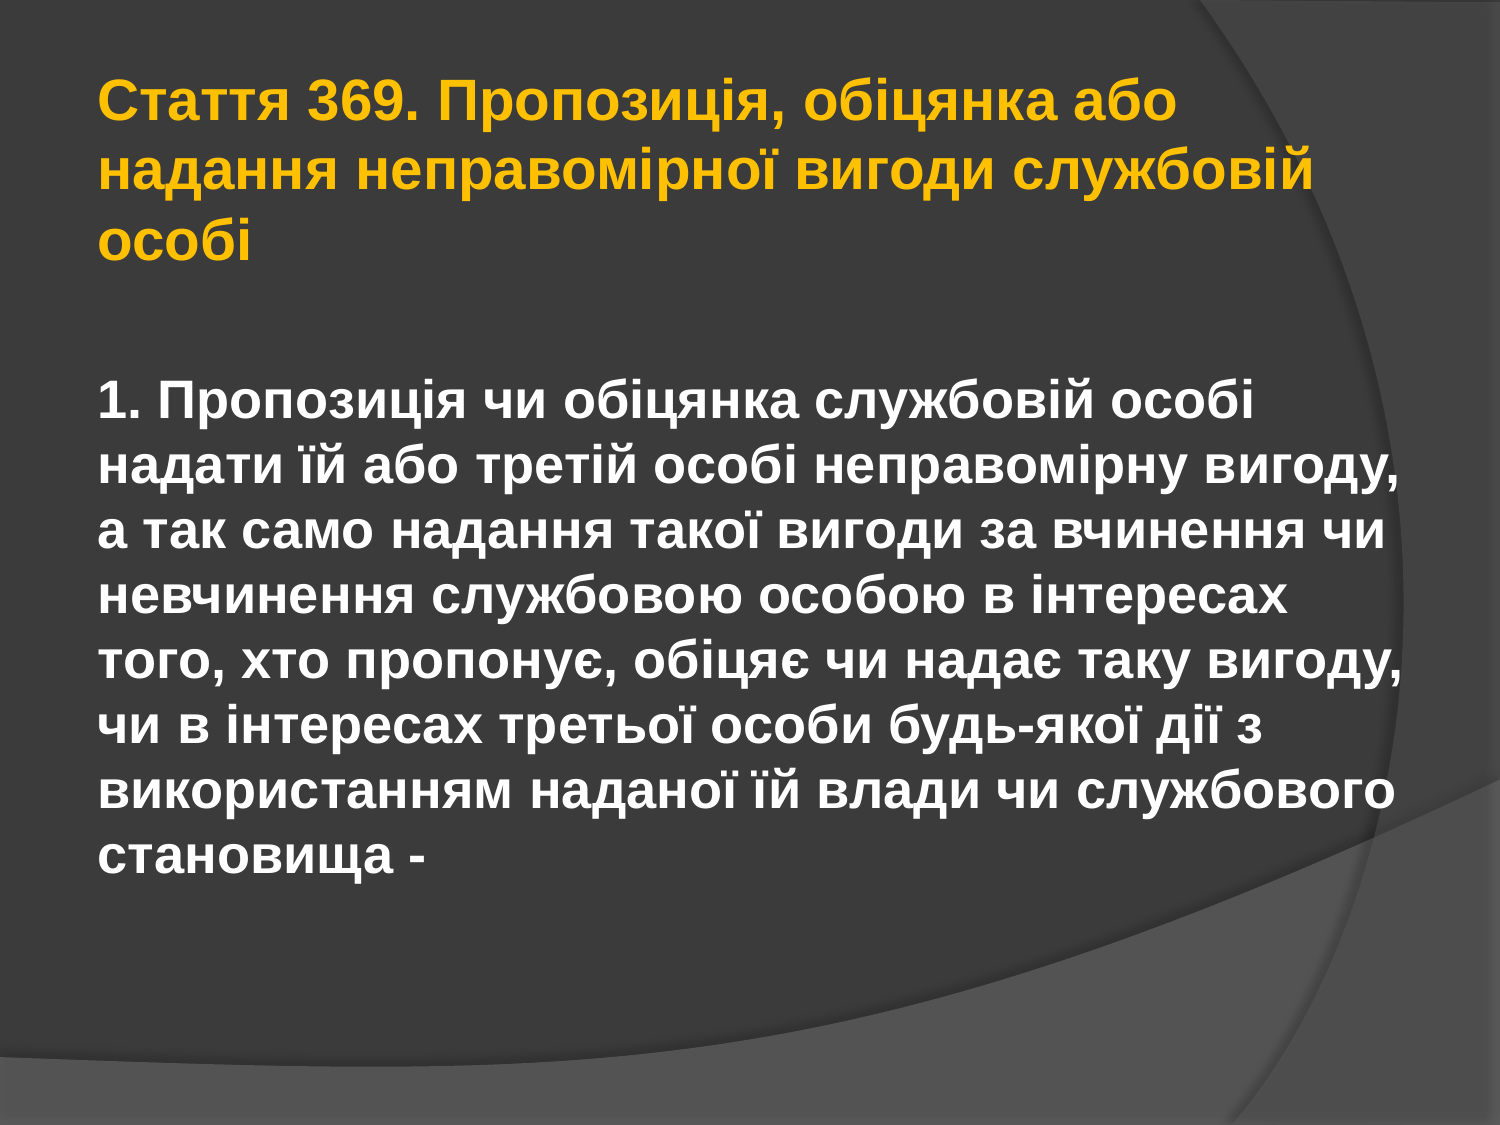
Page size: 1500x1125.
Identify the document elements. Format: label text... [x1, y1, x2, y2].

list Стаття 369. Пропозиція, обіцянка або надання неправомірної вигоди службовій особі 1. Пропозиція чи обіцянка службовій особі надати їй або третій особі неправомірну вигоду, а так само надання такої вигоди за вчинення чи невчинення службовою особою в інтересах того, хто пропонує, обіцяє чи надає таку вигоду, чи в інтересах третьої особи будь-якої дії з використанням наданої їй влади чи службового становища - [76, 54, 1447, 1012]
